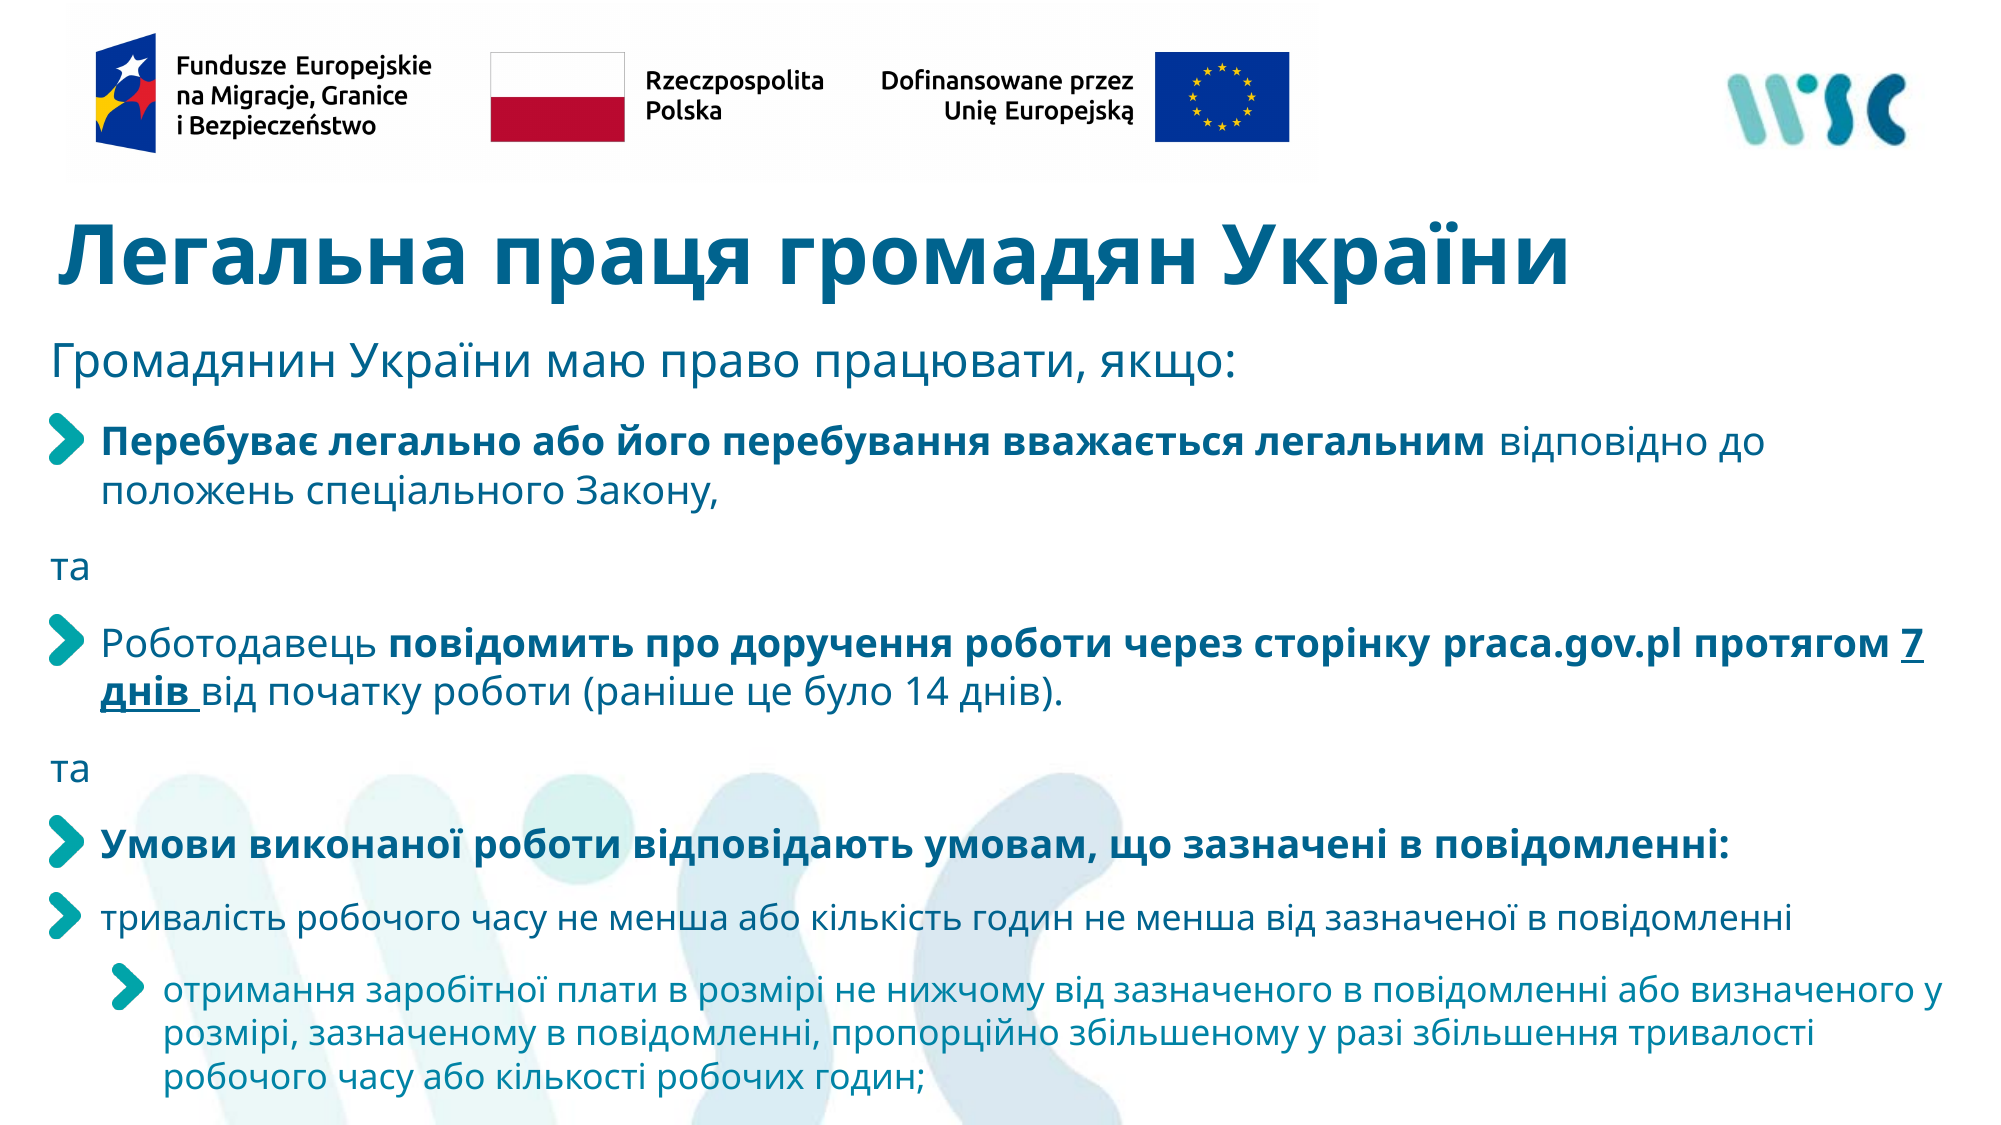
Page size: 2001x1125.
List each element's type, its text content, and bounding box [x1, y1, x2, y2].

text_box Громадянин України маю право працювати, якщо: Перебуває легально або його перебування вважається легальним відповідно до положень спеціального Закону, та Роботодавець повідомить про доручення роботи через сторінку praca.gov.pl протягом 7 днів від початку роботи (раніше це було 14 днів). та Умови виконаної роботи відповідають умовам, що зазначені в повідомленні: тривалість робочого часу не менша або кількість годин не менша від зазначеної в повідомленні отримання заробітної плати в розмірі не нижчому від зазначеного в повідомленні або визначеного у розмірі, зазначеному в повідомленні, пропорційно збільшеному у разі збільшення тривалості робочого часу або кількості робочих годин; [18, 321, 1980, 1106]
picture [0, 0, 2000, 1125]
title Легальна праця громадян України [58, 155, 1982, 345]
